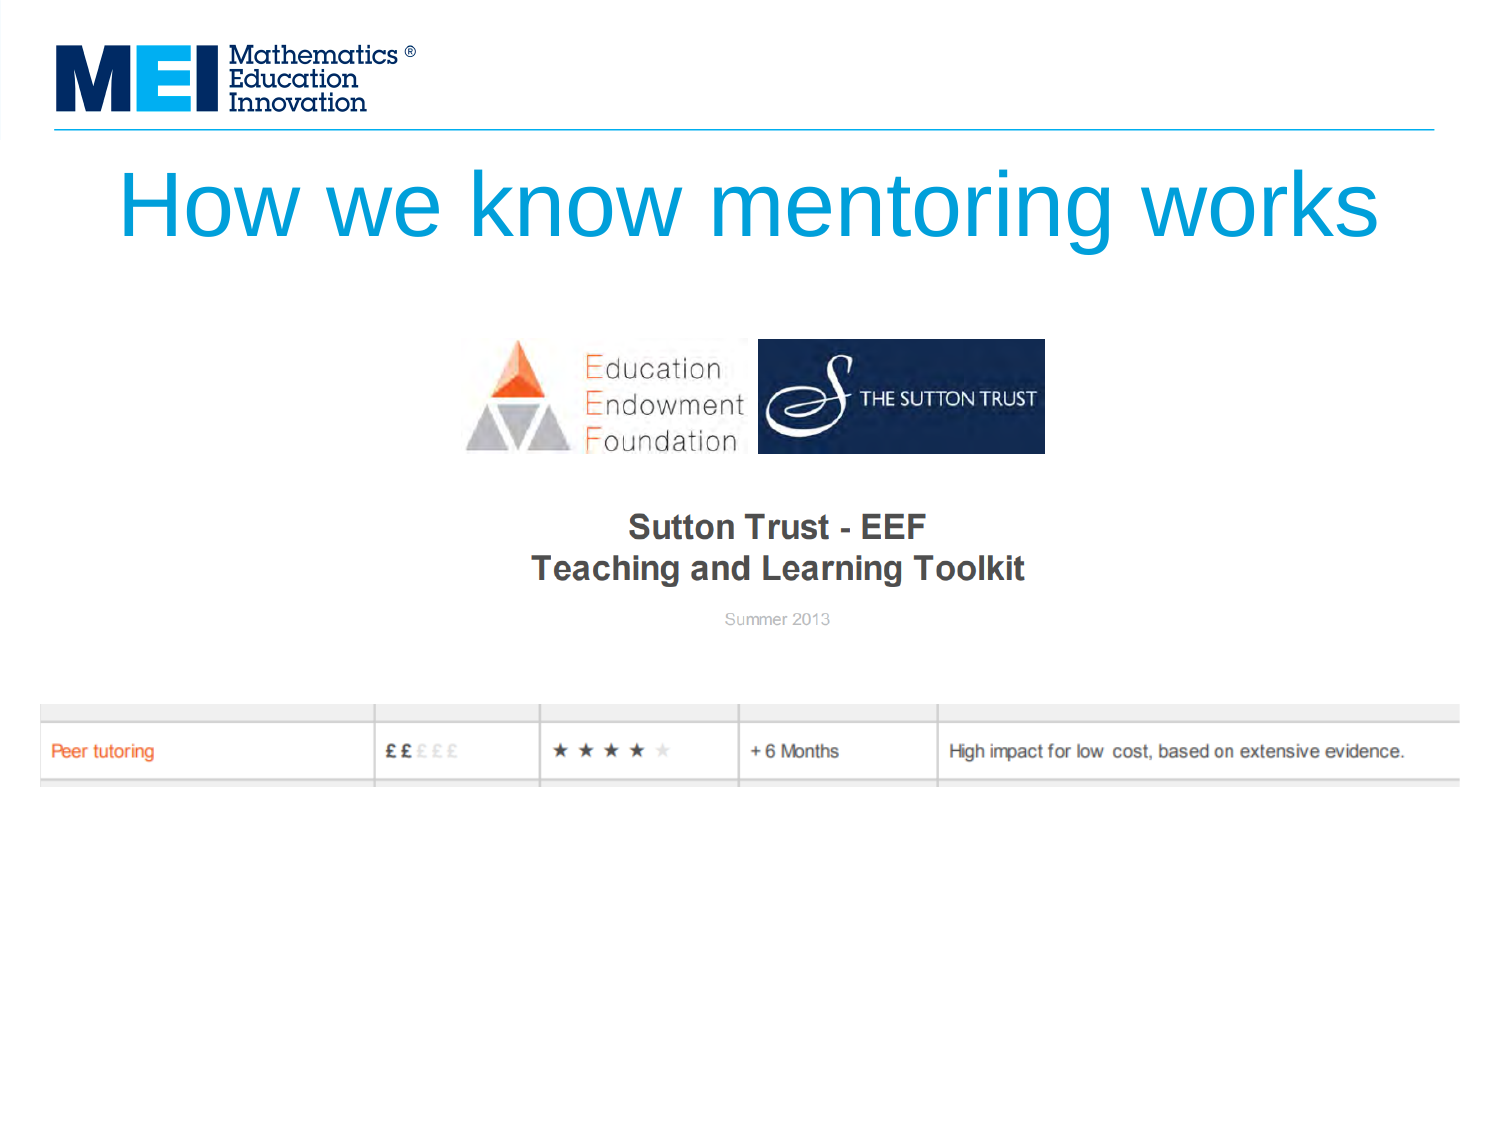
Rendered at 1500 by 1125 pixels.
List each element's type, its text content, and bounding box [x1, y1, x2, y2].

picture [434, 301, 1066, 645]
title How we know mentoring works [75, 137, 1425, 233]
picture [0, 0, 1500, 140]
picture [39, 703, 1460, 788]
